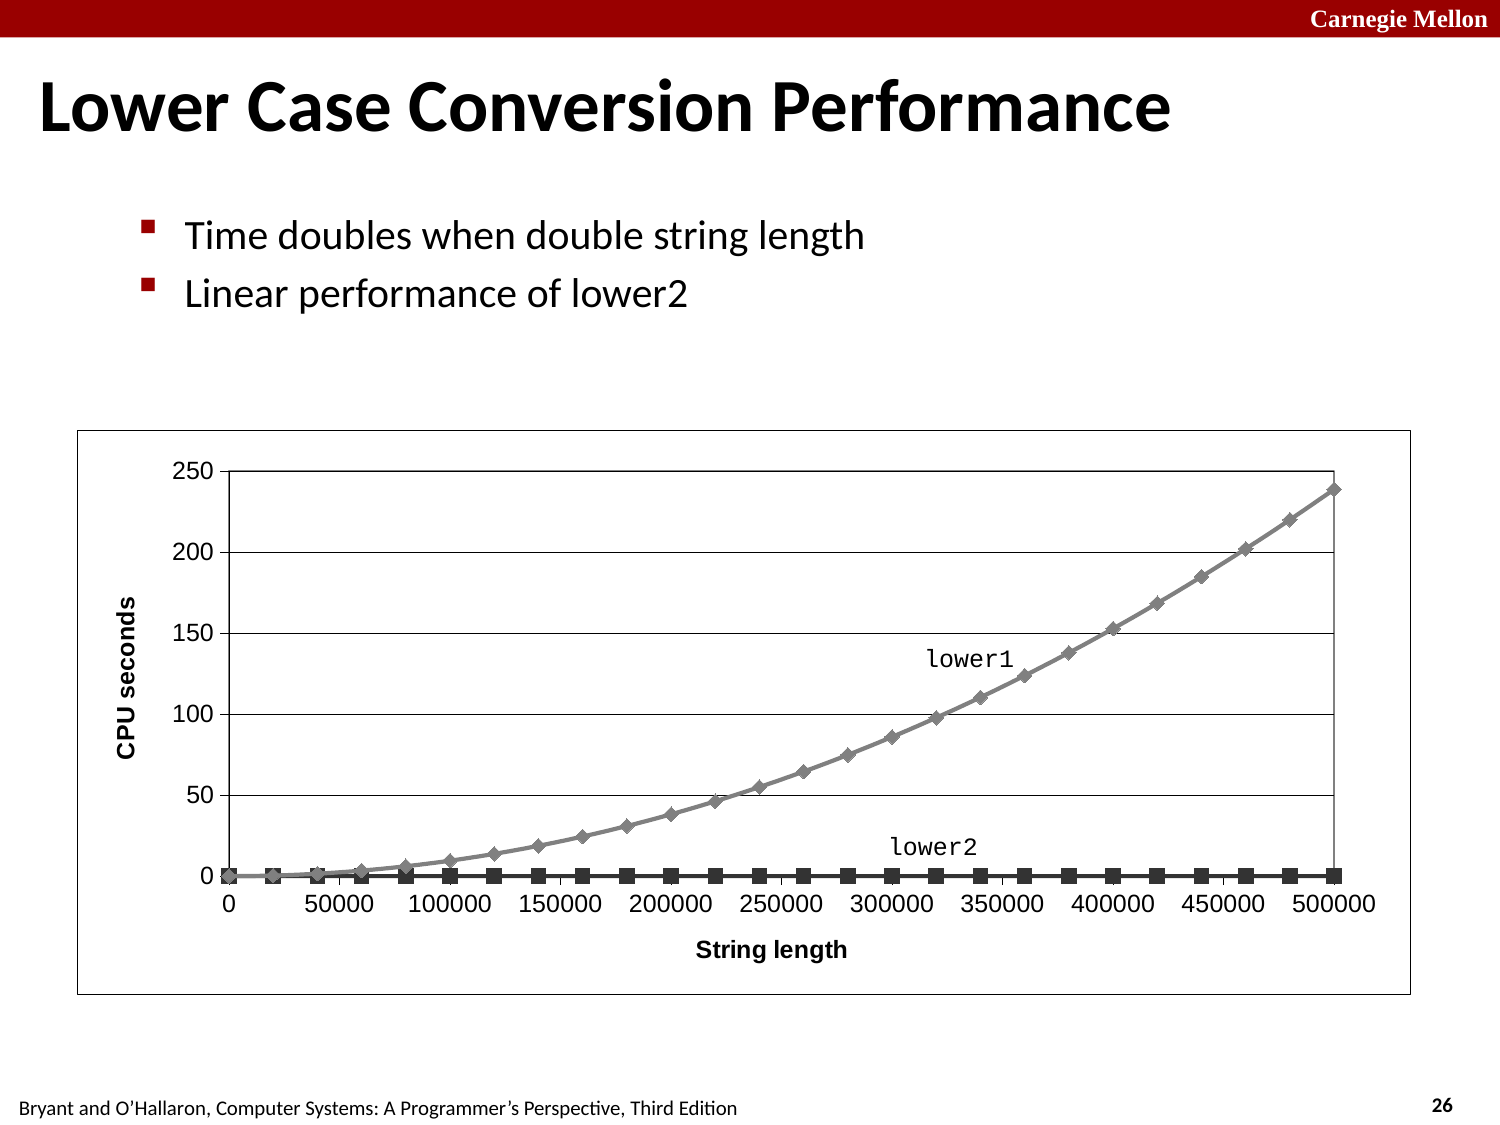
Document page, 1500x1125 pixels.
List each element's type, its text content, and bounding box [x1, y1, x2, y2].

list Time doubles when double string length Linear performance of lower2 [47, 199, 1411, 350]
title Lower Case Conversion Performance [24, 54, 1463, 150]
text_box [76, 429, 1411, 995]
